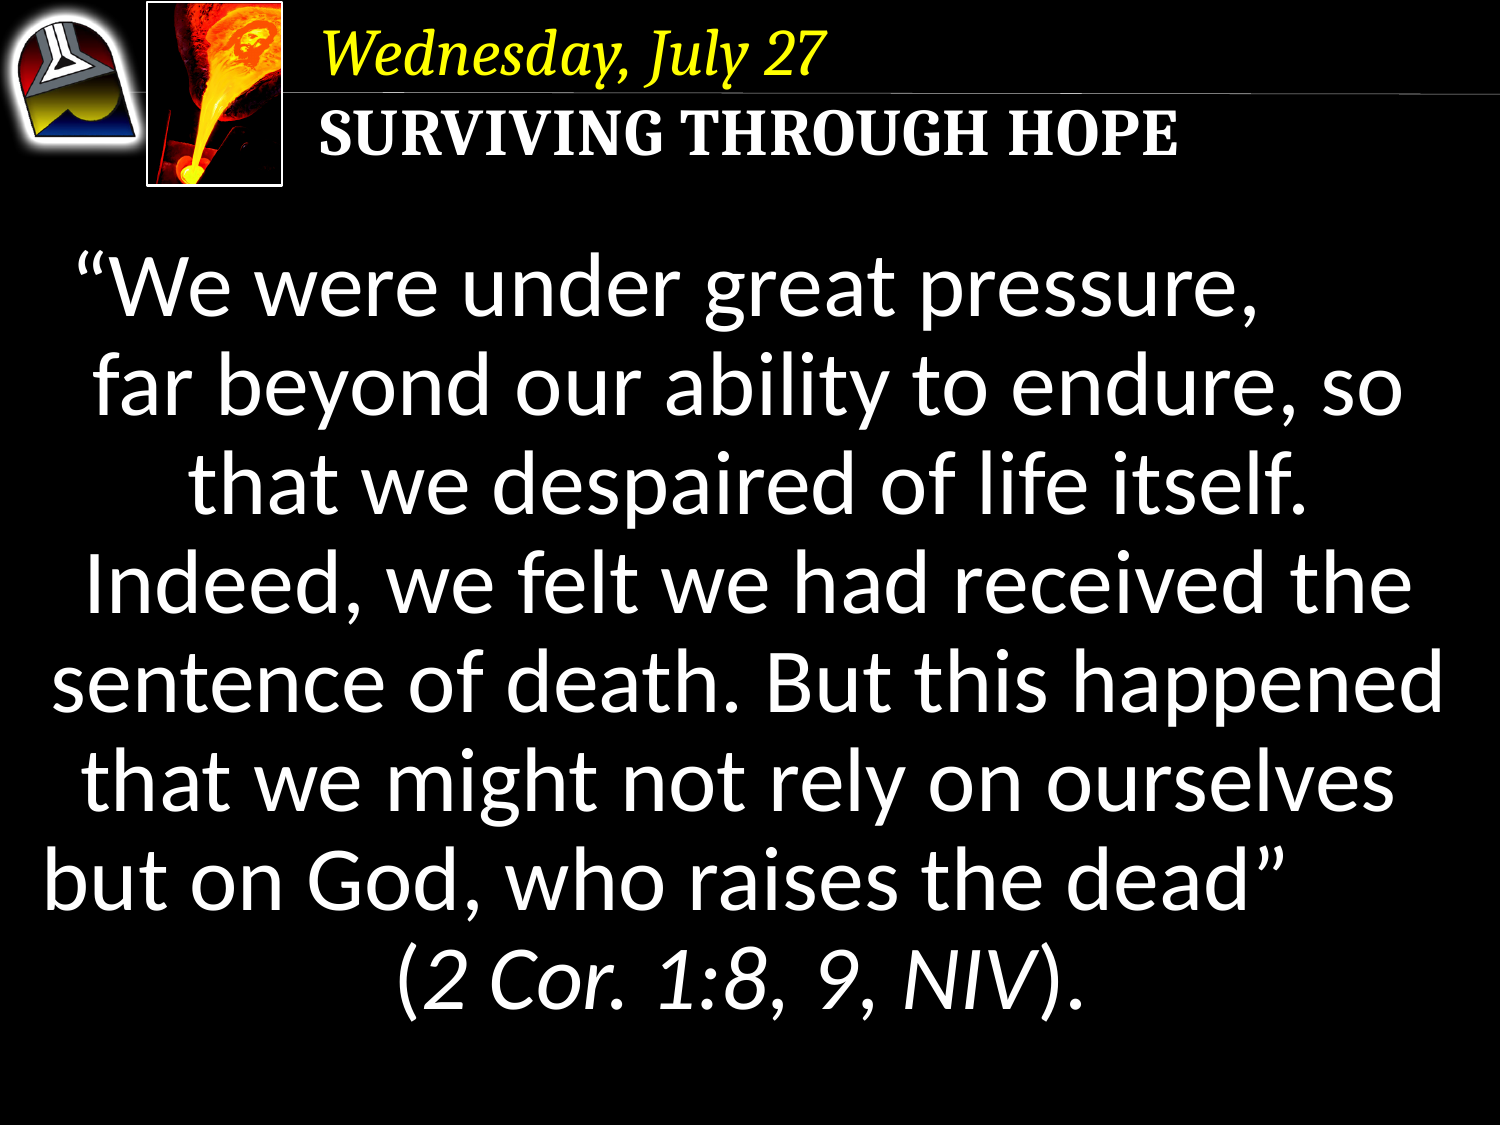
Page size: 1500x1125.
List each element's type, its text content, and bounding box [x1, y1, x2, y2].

picture [148, 3, 281, 184]
text_box Wednesday, July 27 Surviving Through Hope [288, 1, 1491, 176]
picture [0, 0, 157, 159]
text_box “We were under great pressure, far beyond our ability to endure, so that we despaired of life itself. Indeed, we felt we had received the sentence of death. But this happened that we might not rely on ourselves but on God, who raises the dead” (2 Cor. 1:8, 9, NIV). [0, 229, 1500, 1037]
